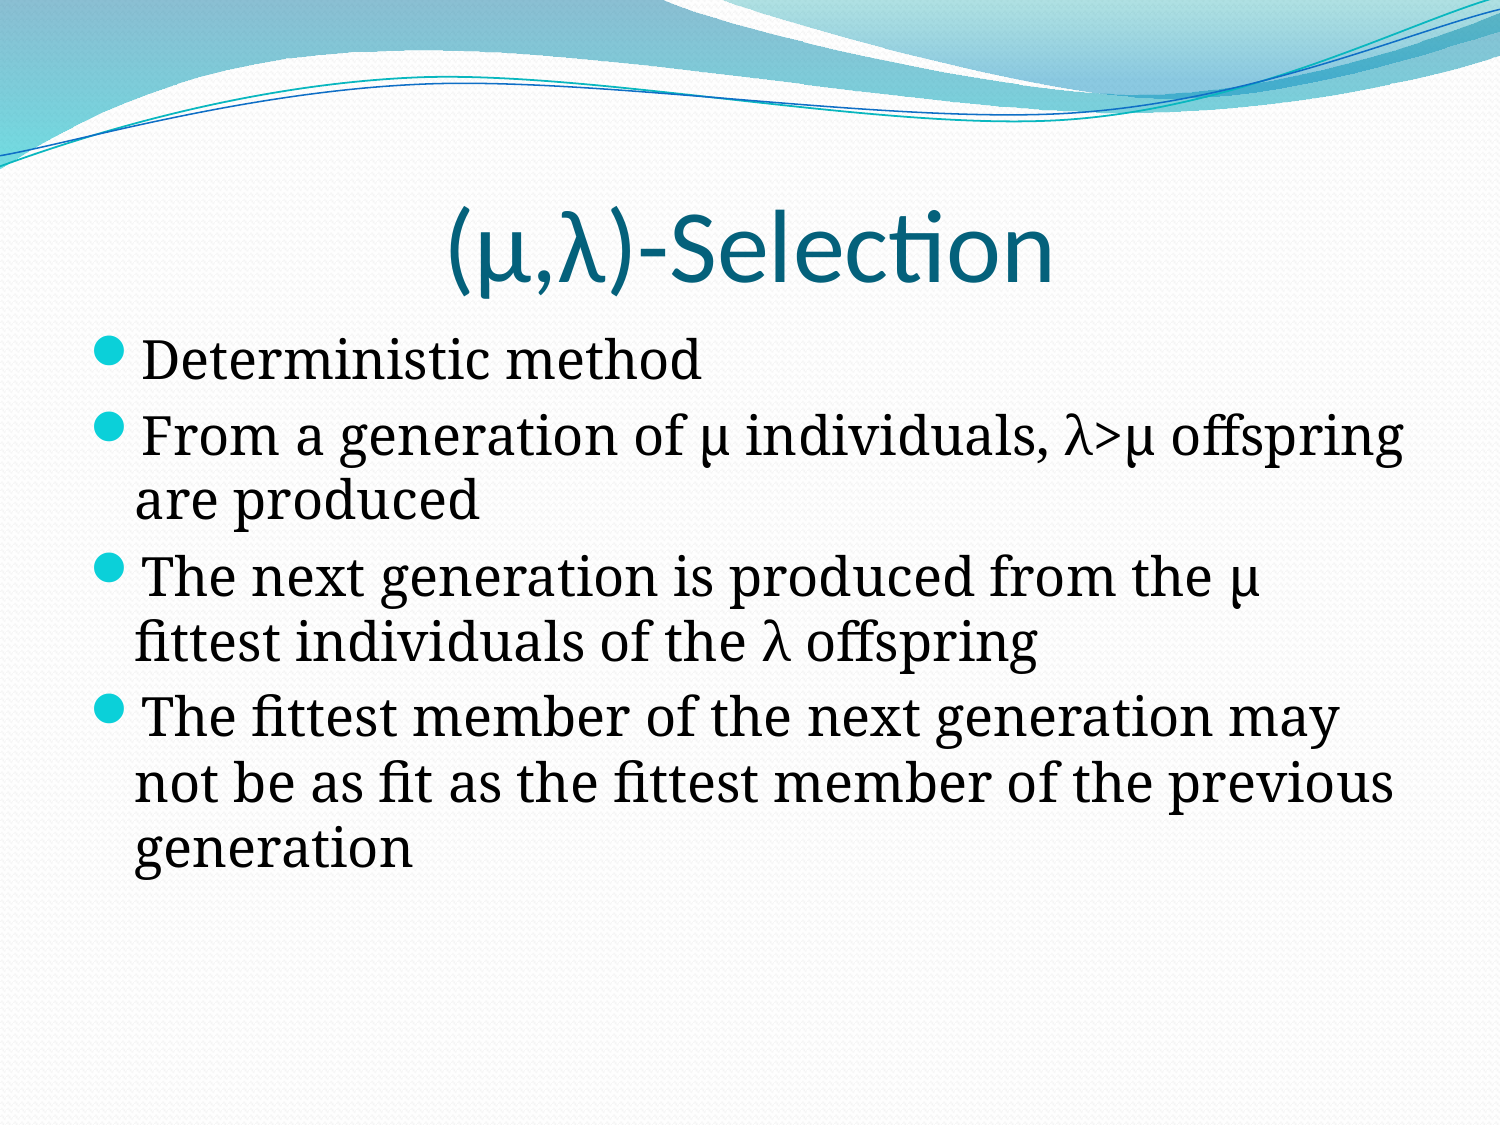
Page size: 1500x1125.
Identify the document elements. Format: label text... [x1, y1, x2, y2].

title (μ,λ)-Selection [75, 115, 1425, 303]
list Deterministic method From a generation of μ individuals, λ>μ offspring are produced The next generation is produced from the μ fittest individuals of the λ offspring The fittest member of the next generation may not be as fit as the fittest member of the previous generation [75, 317, 1425, 1038]
